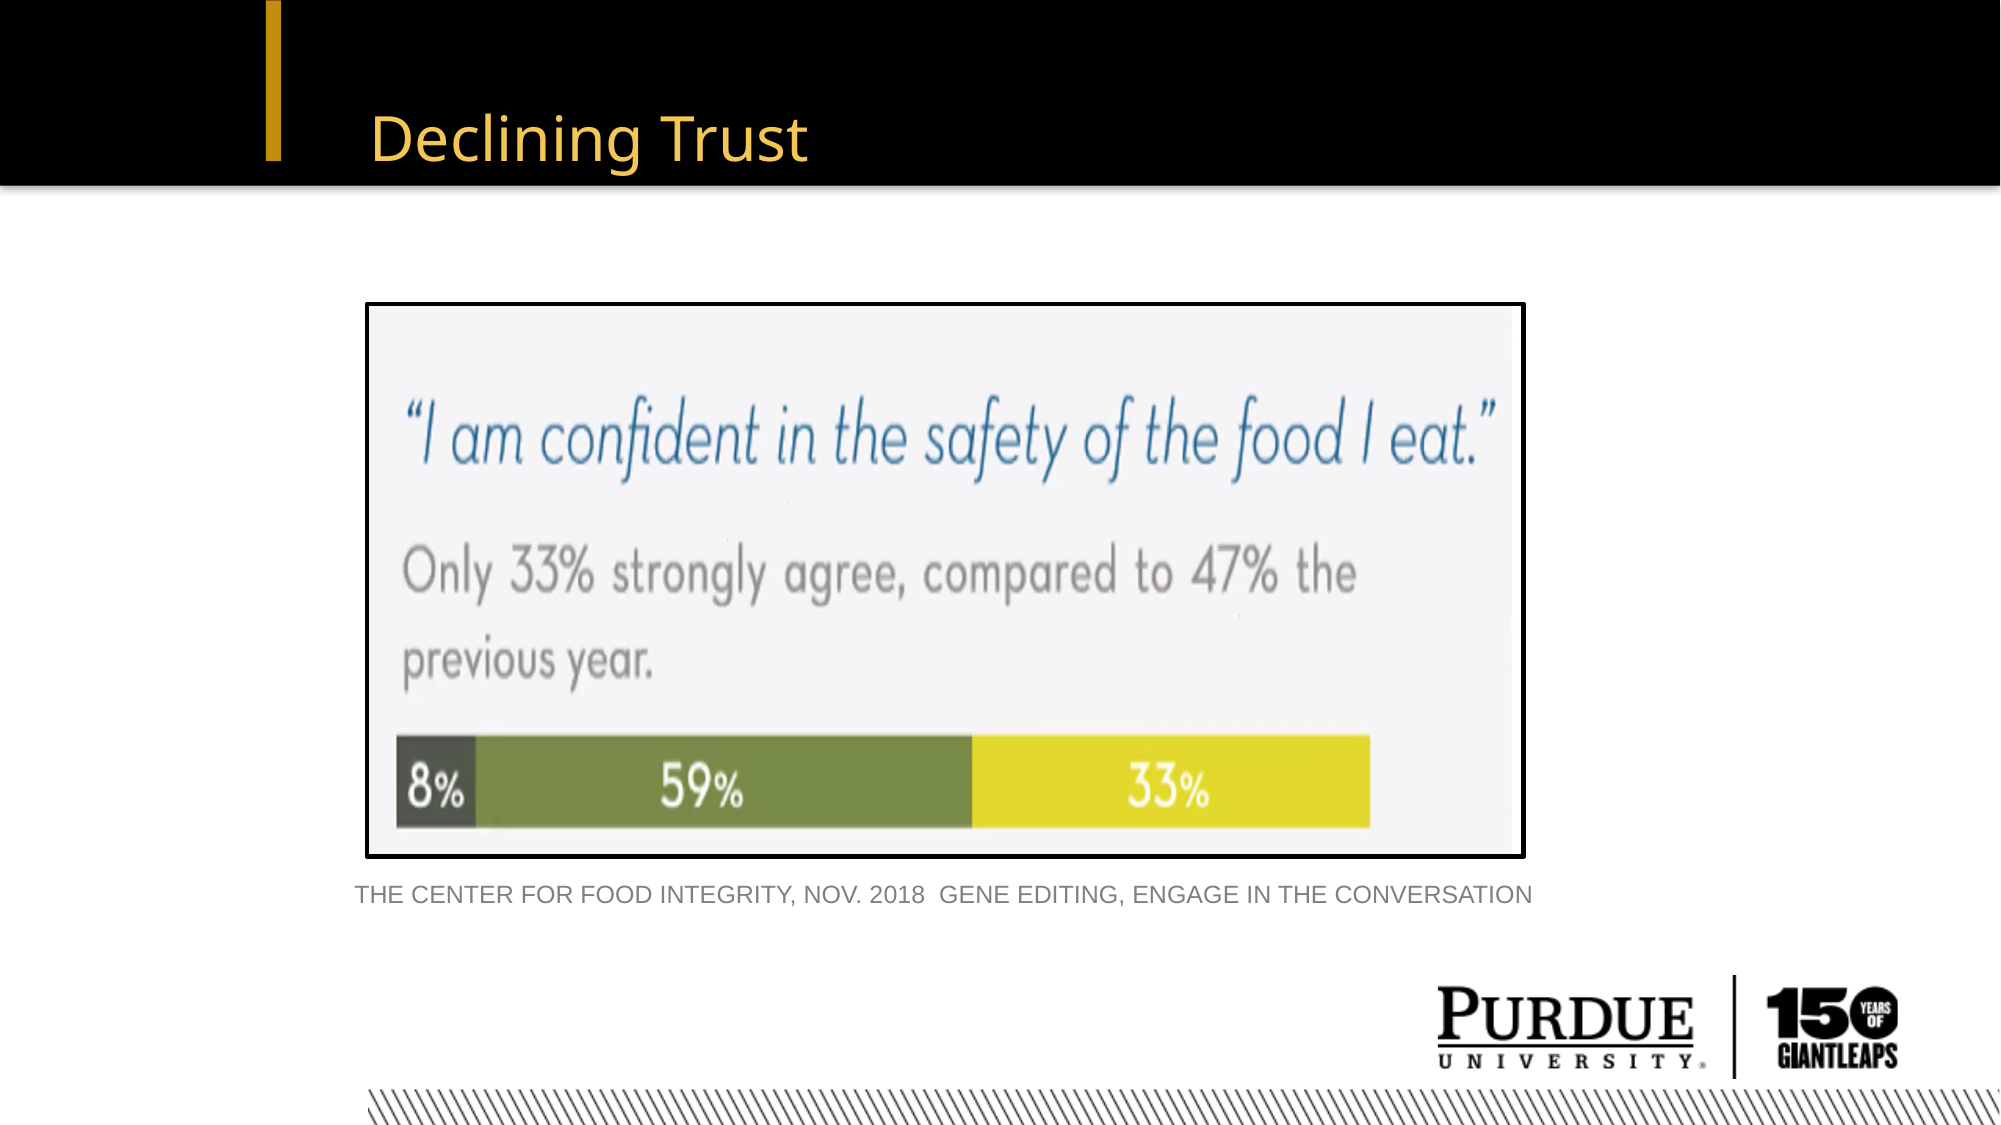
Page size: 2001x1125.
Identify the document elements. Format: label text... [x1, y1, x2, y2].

picture [368, 306, 1522, 855]
list THE CENTER FOR FOOD INTEGRITY, NOV. 2018 GENE EDITING, ENGAGE IN THE CONVERSATION [354, 878, 1719, 915]
title Declining Trust [369, 98, 1704, 186]
